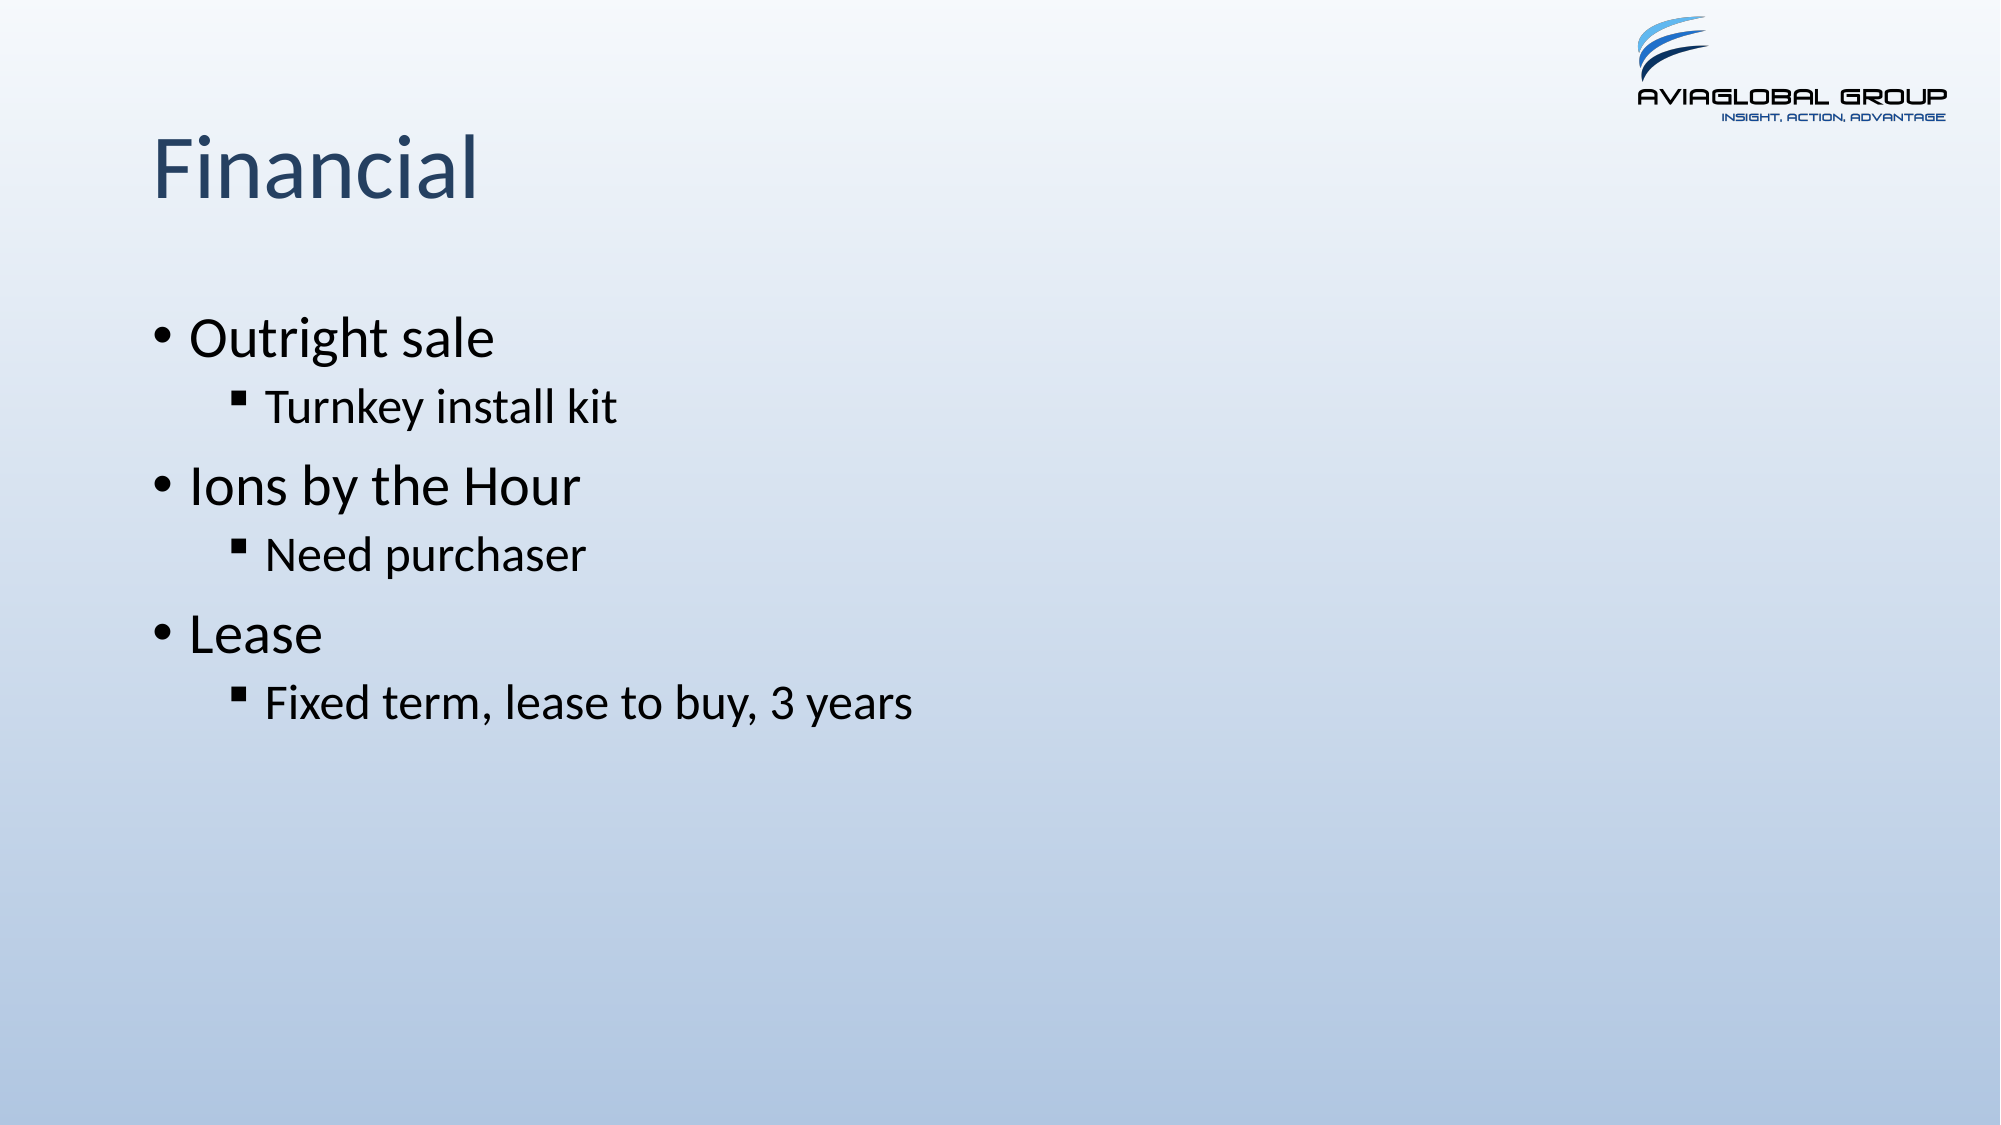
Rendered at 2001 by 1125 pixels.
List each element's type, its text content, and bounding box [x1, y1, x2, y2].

list Outright sale Turnkey install kit Ions by the Hour Need purchaser Lease Fixed term, lease to buy, 3 years [137, 299, 1863, 1014]
title Financial [137, 59, 1863, 278]
picture [1622, 4, 1965, 132]
